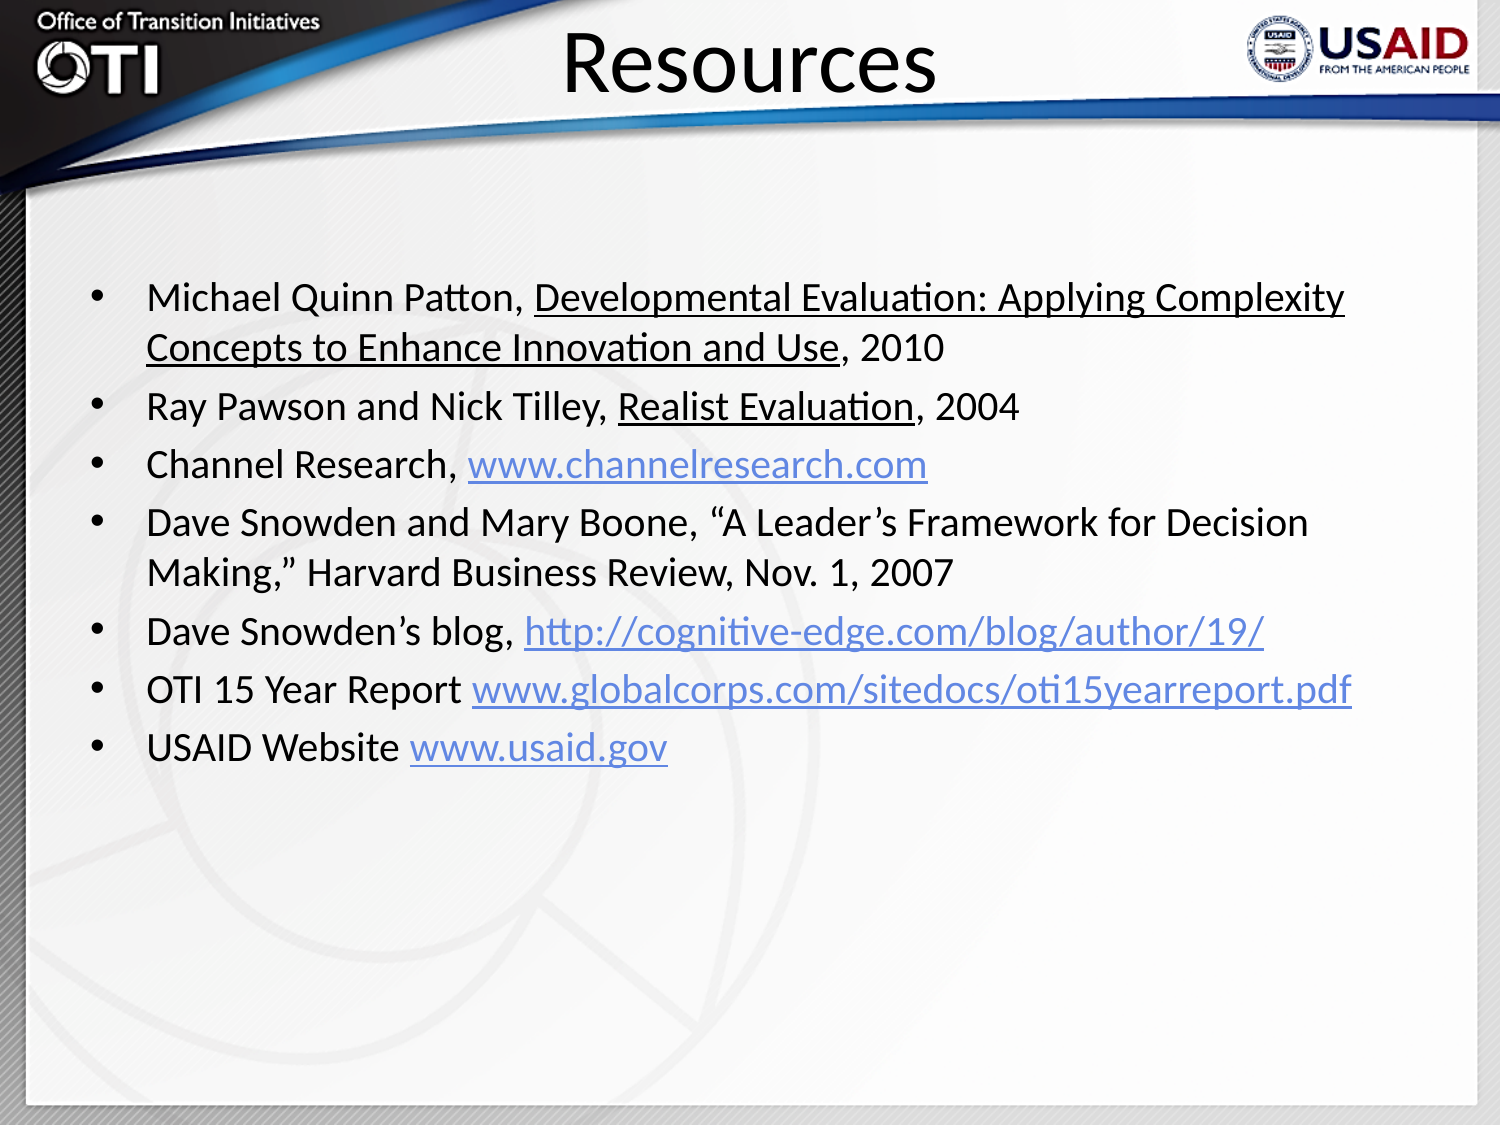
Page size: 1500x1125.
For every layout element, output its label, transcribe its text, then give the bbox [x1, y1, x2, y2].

title Resources [74, 0, 1426, 151]
picture [0, 0, 1500, 1125]
list Michael Quinn Patton, Developmental Evaluation: Applying Complexity Concepts to Enhance Innovation and Use, 2010 Ray Pawson and Nick Tilley, Realist Evaluation, 2004 Channel Research, www.channelresearch.com Dave Snowden and Mary Boone, “A Leader’s Framework for Decision Making,” Harvard Business Review, Nov. 1, 2007 Dave Snowden’s blog, http://cognitive-edge.com/blog/author/19/ OTI 15 Year Report www.globalcorps.com/sitedocs/oti15yearreport.pdf USAID Website www.usaid.gov [74, 262, 1388, 1006]
